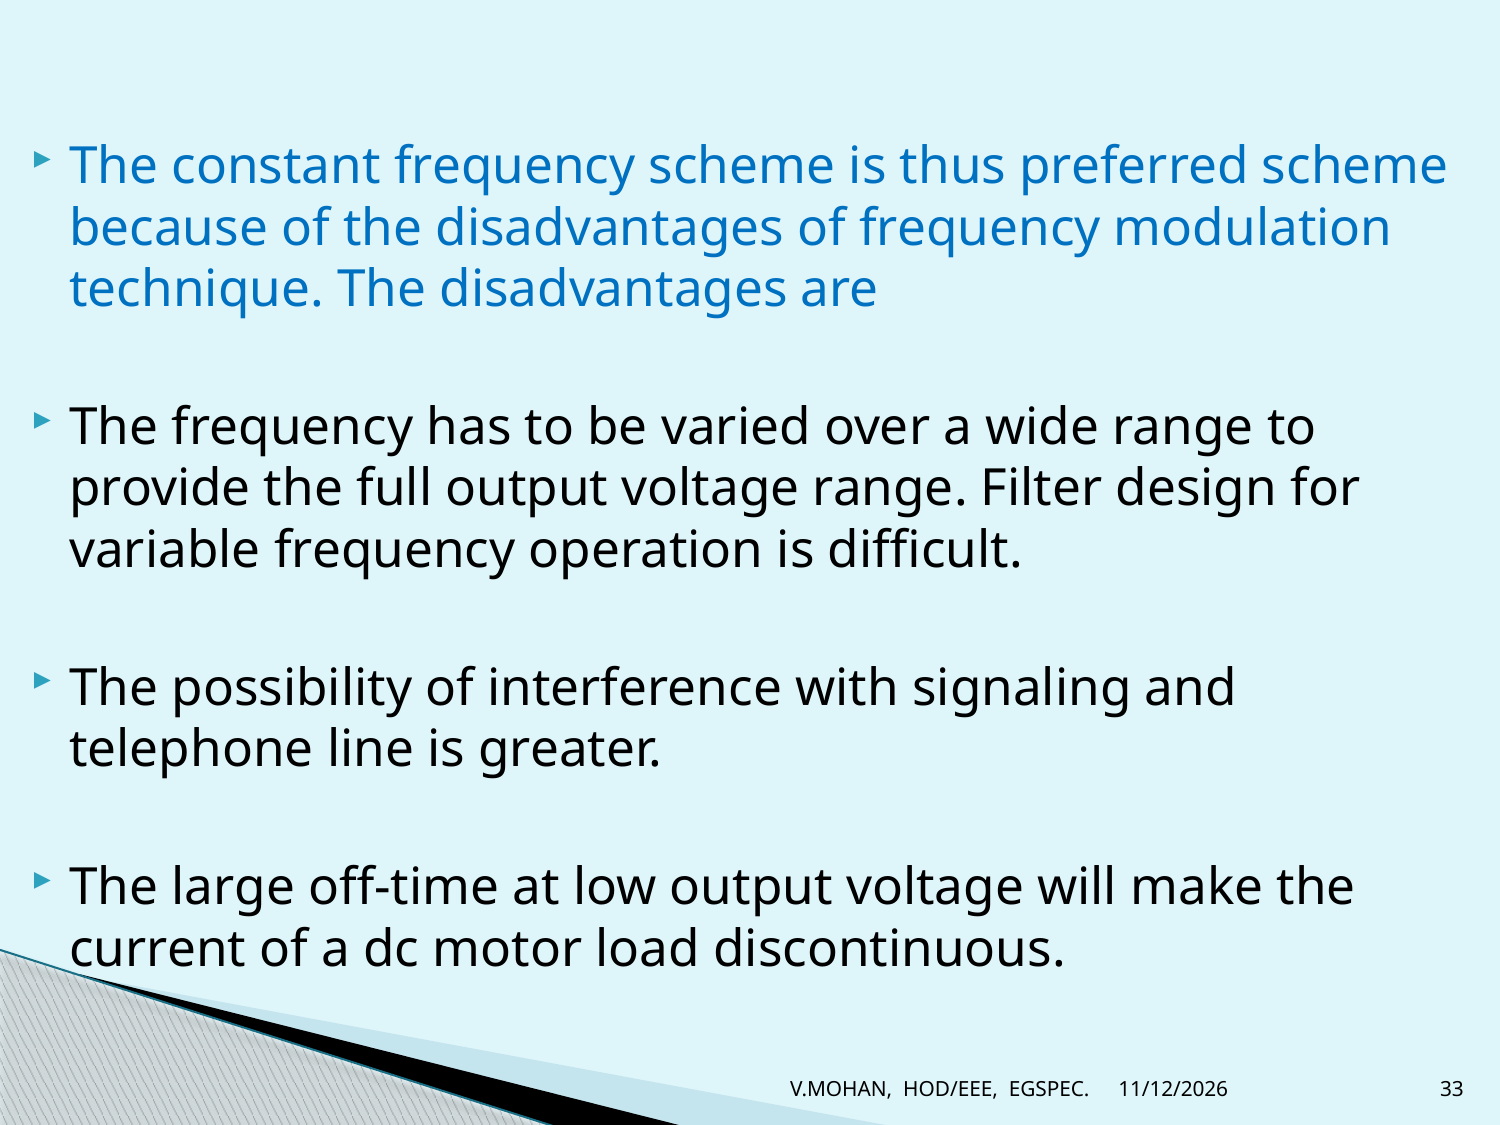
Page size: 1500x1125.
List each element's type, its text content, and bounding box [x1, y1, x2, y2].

footer V.MOHAN, HOD/EEE, EGSPEC. [718, 1051, 1105, 1112]
slide_number 33 [1418, 1051, 1479, 1112]
list The constant frequency scheme is thus preferred scheme because of the disadvantages of frequency modulation technique. The disadvantages are The frequency has to be varied over a wide range to provide the full output voltage range. Filter design for variable frequency operation is difficult. The possibility of interference with signaling and telephone line is greater. The large off-time at low output voltage will make the current of a dc motor load discontinuous. [0, 125, 1500, 986]
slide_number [1105, 1051, 1418, 1112]
